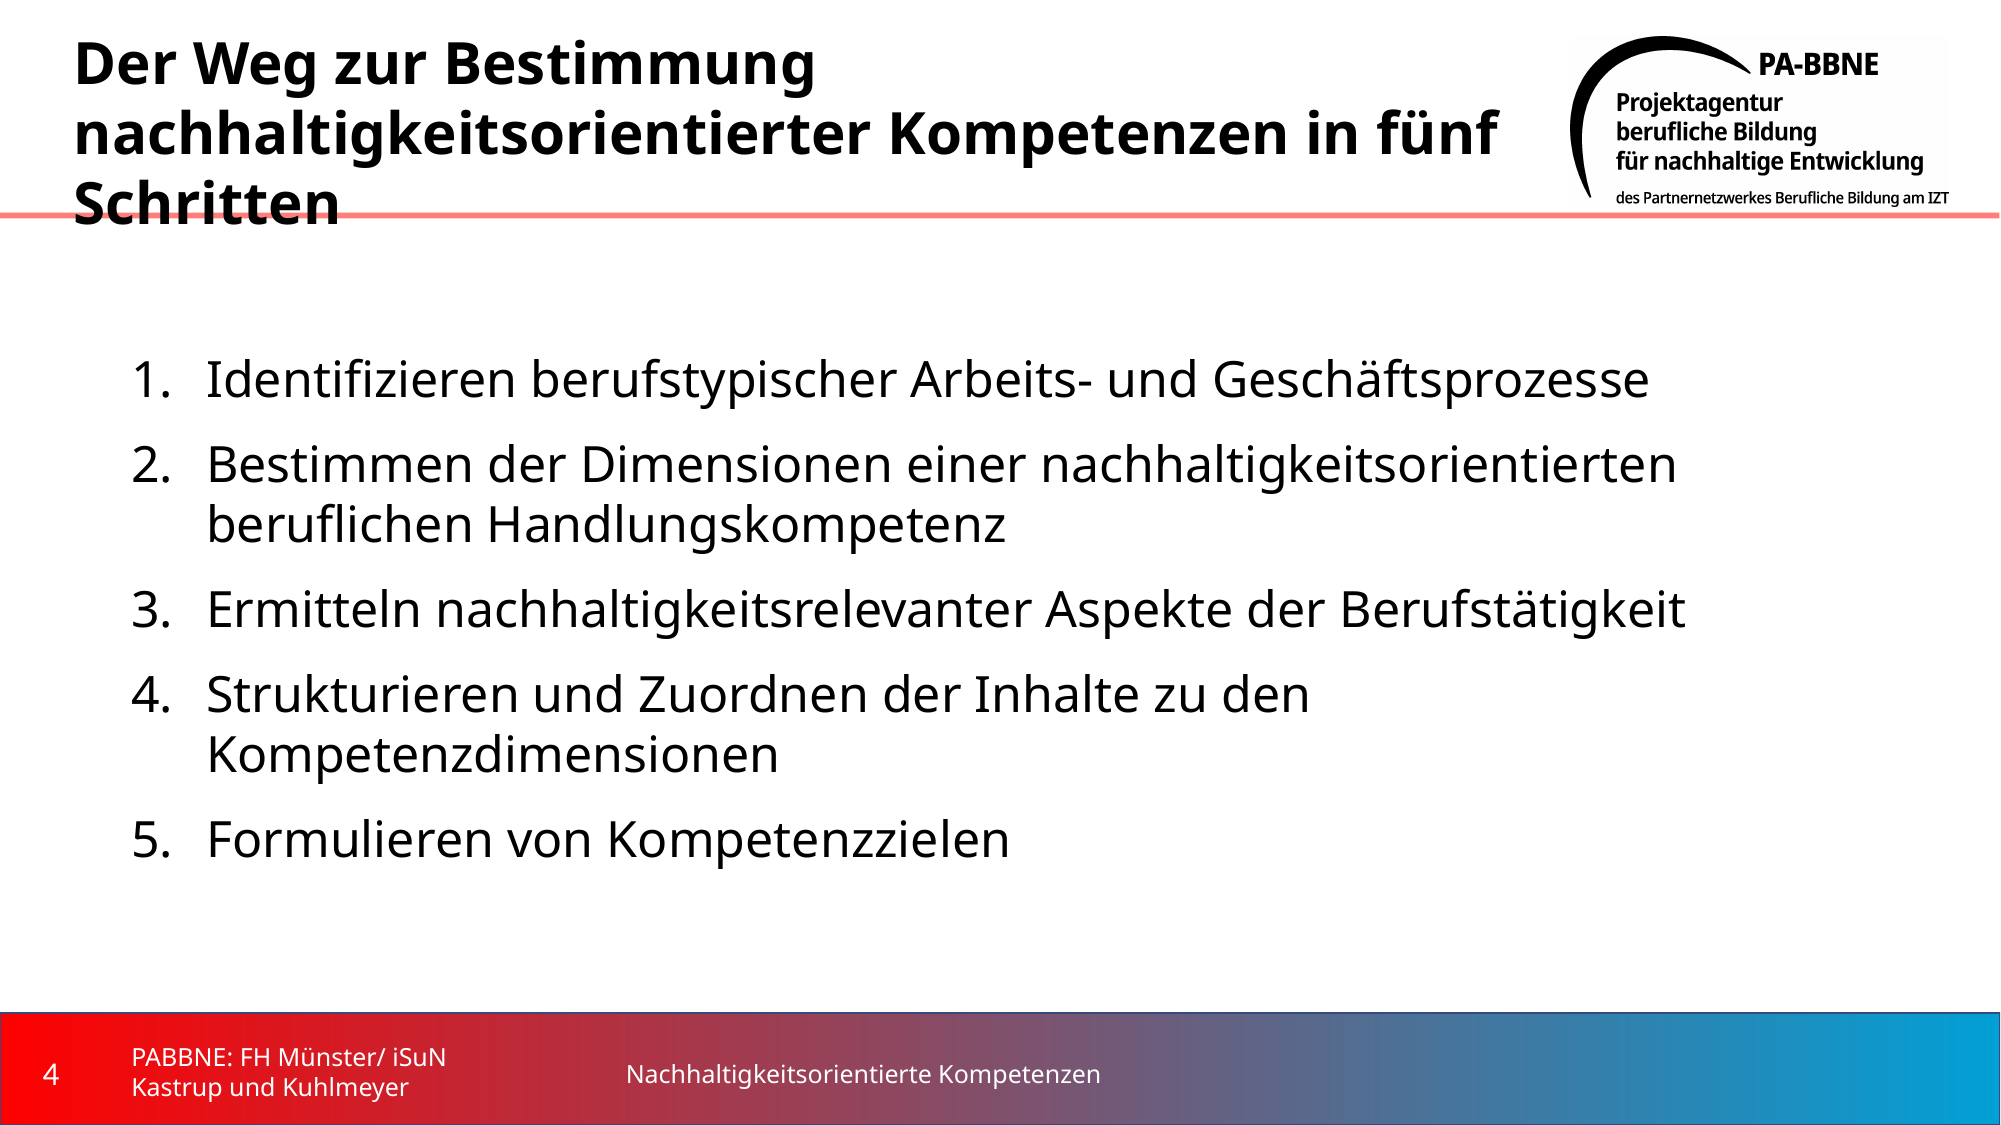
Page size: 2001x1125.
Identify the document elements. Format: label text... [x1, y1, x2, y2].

text_box Nachhaltigkeitsorientierte Kompetenzen [549, 1026, 1179, 1118]
title Der Weg zur Bestimmung nachhaltigkeitsorientierter Kompetenzen in fünf Schritten [59, 85, 1536, 177]
text_box Identifizieren berufstypischer Arbeits- und Geschäftsprozesse Bestimmen der Dimensionen einer nachhaltigkeitsorientierten beruflichen Handlungskompetenz Ermitteln nachhaltigkeitsrelevanter Aspekte der Berufstätigkeit Strukturieren und Zuordnen der Inhalte zu den Kompetenzdimensionen Formulieren von Kompetenzzielen [116, 340, 1881, 935]
picture [1570, 36, 1949, 207]
slide_number ‹#› [0, 1026, 102, 1118]
footer PABBNE: FH Münster/ iSuN Kastrup und Kuhlmeyer [116, 1026, 533, 1118]
